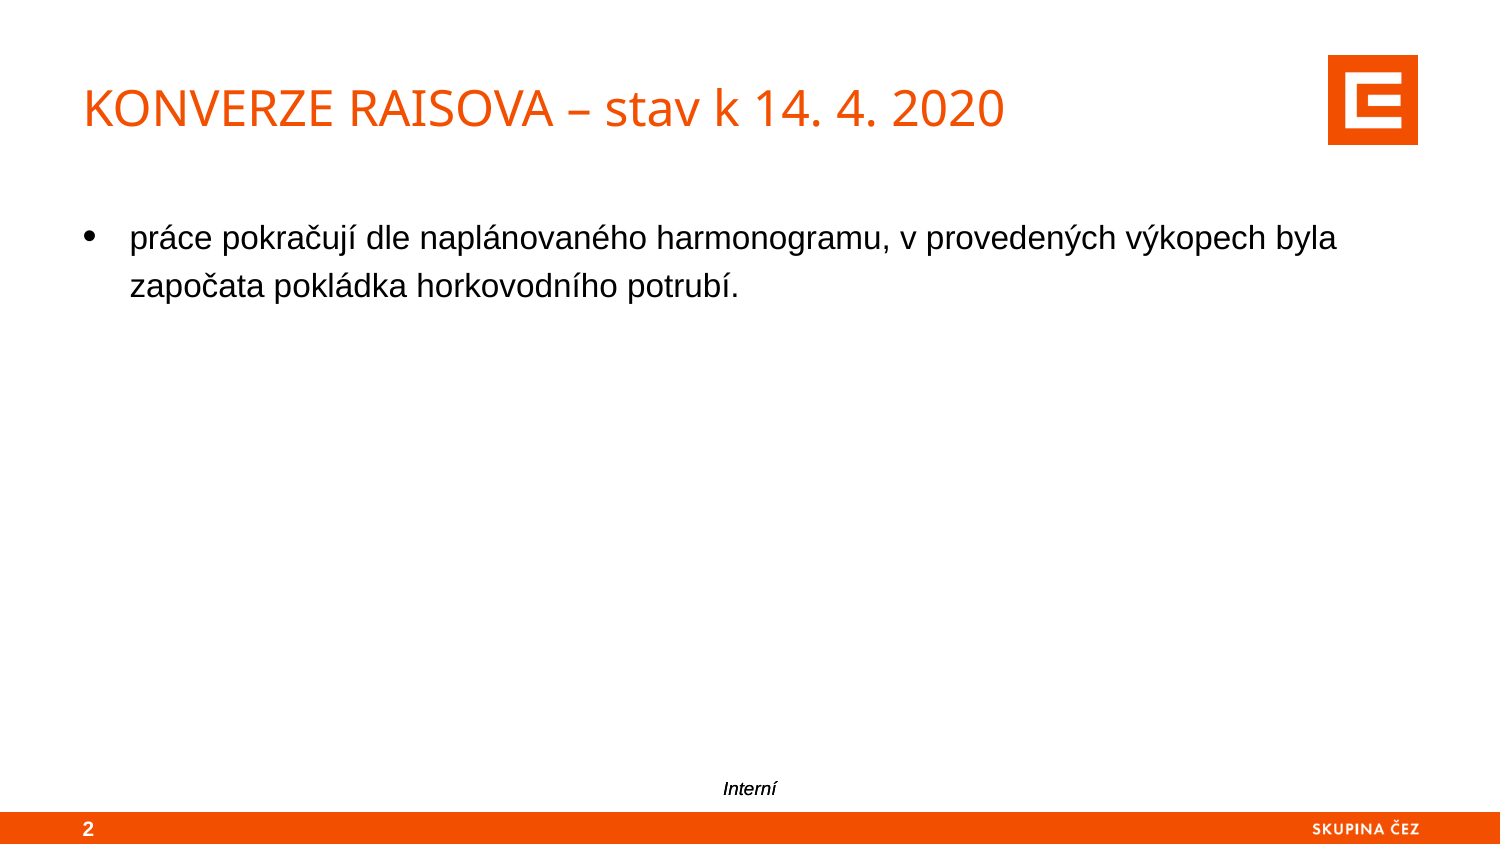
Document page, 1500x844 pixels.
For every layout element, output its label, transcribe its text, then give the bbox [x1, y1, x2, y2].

list práce pokračují dle naplánovaného harmonogramu, v provedených výkopech byla započata pokládka horkovodního potrubí. [82, 207, 1418, 785]
title KONVERZE RAISOVA – stav k 14. 4. 2020 [82, 67, 1211, 132]
slide_number 1 [82, 814, 134, 841]
picture [0, 812, 1500, 844]
picture [1328, 55, 1418, 145]
